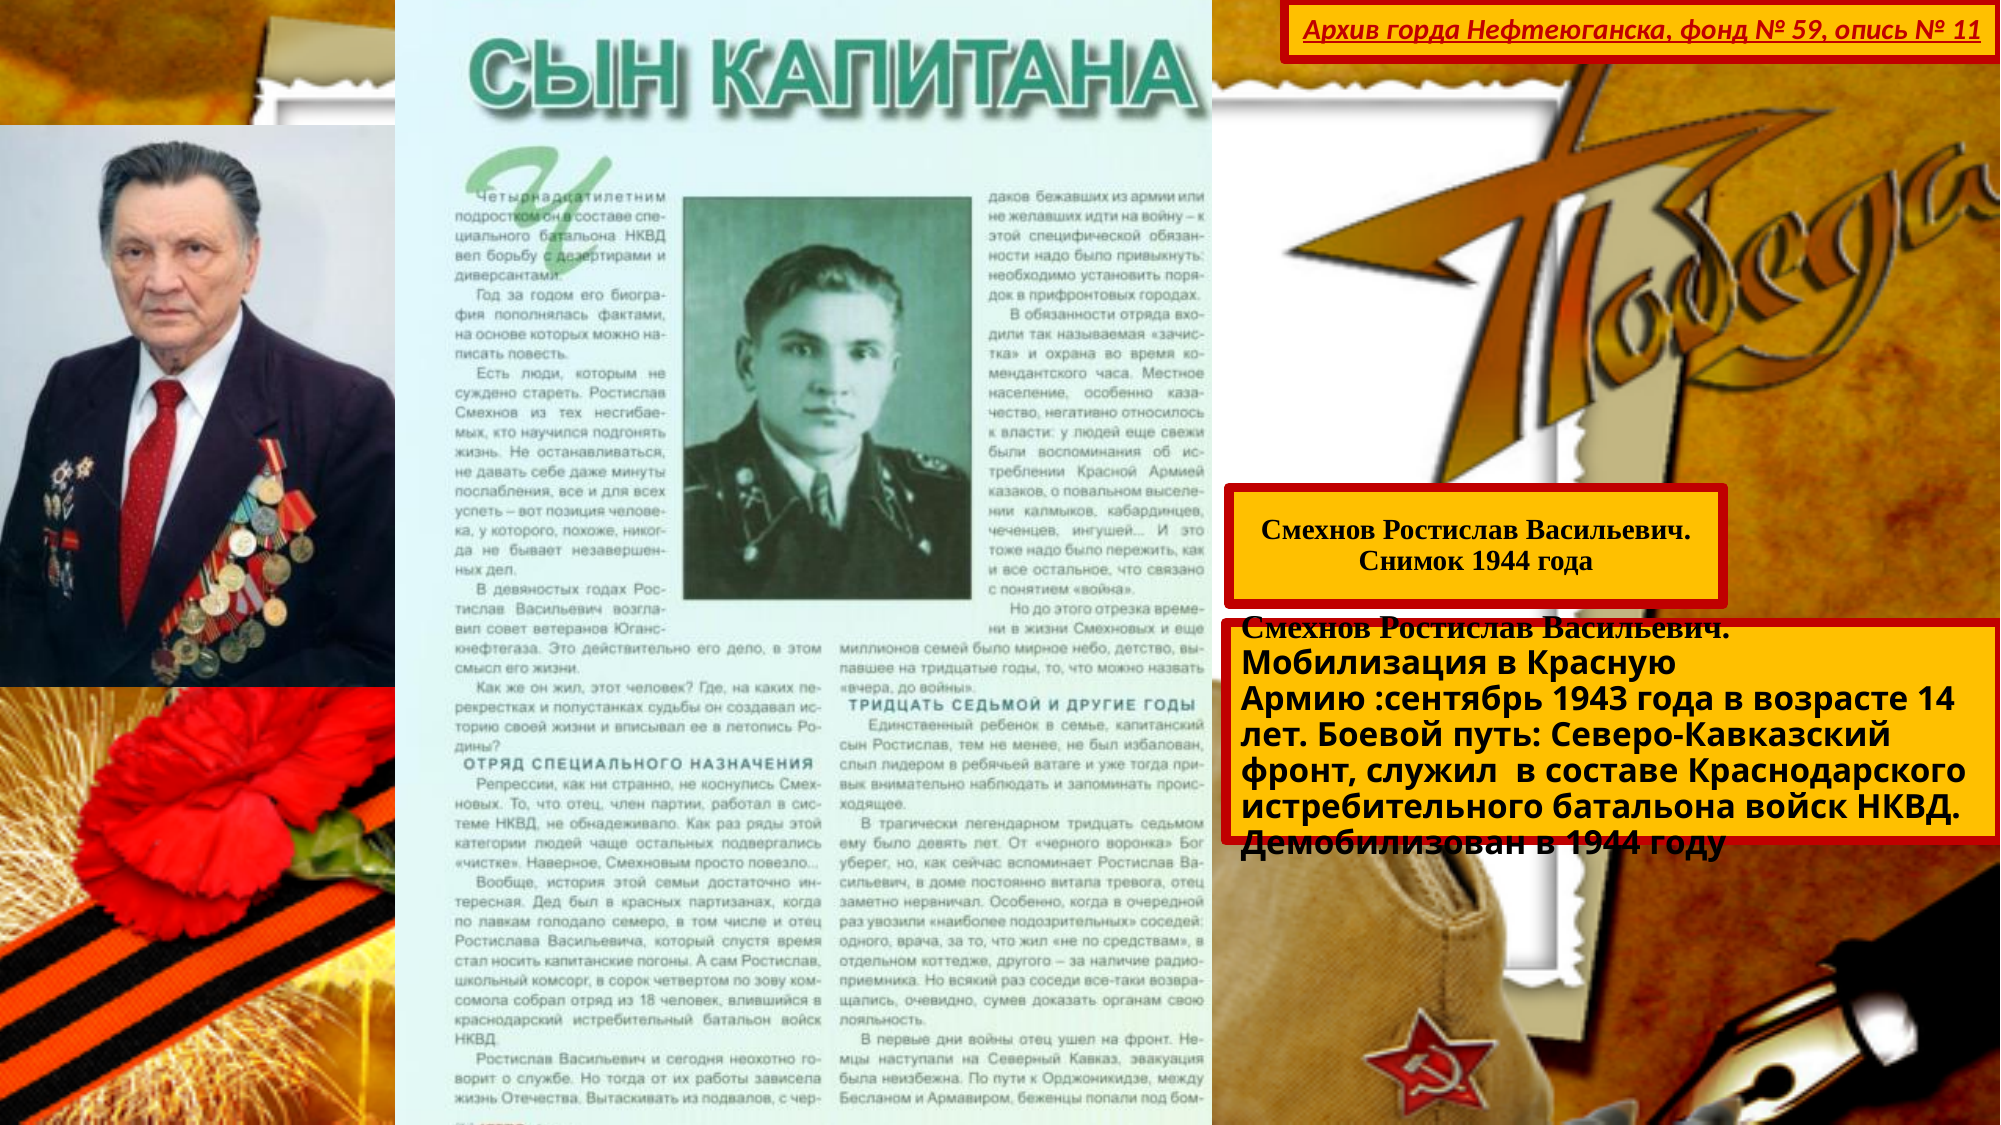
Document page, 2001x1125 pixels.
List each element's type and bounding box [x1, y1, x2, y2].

list [0, 687, 395, 1125]
list [0, 0, 395, 125]
picture [0, 0, 1212, 1125]
list [1212, 0, 2000, 1125]
